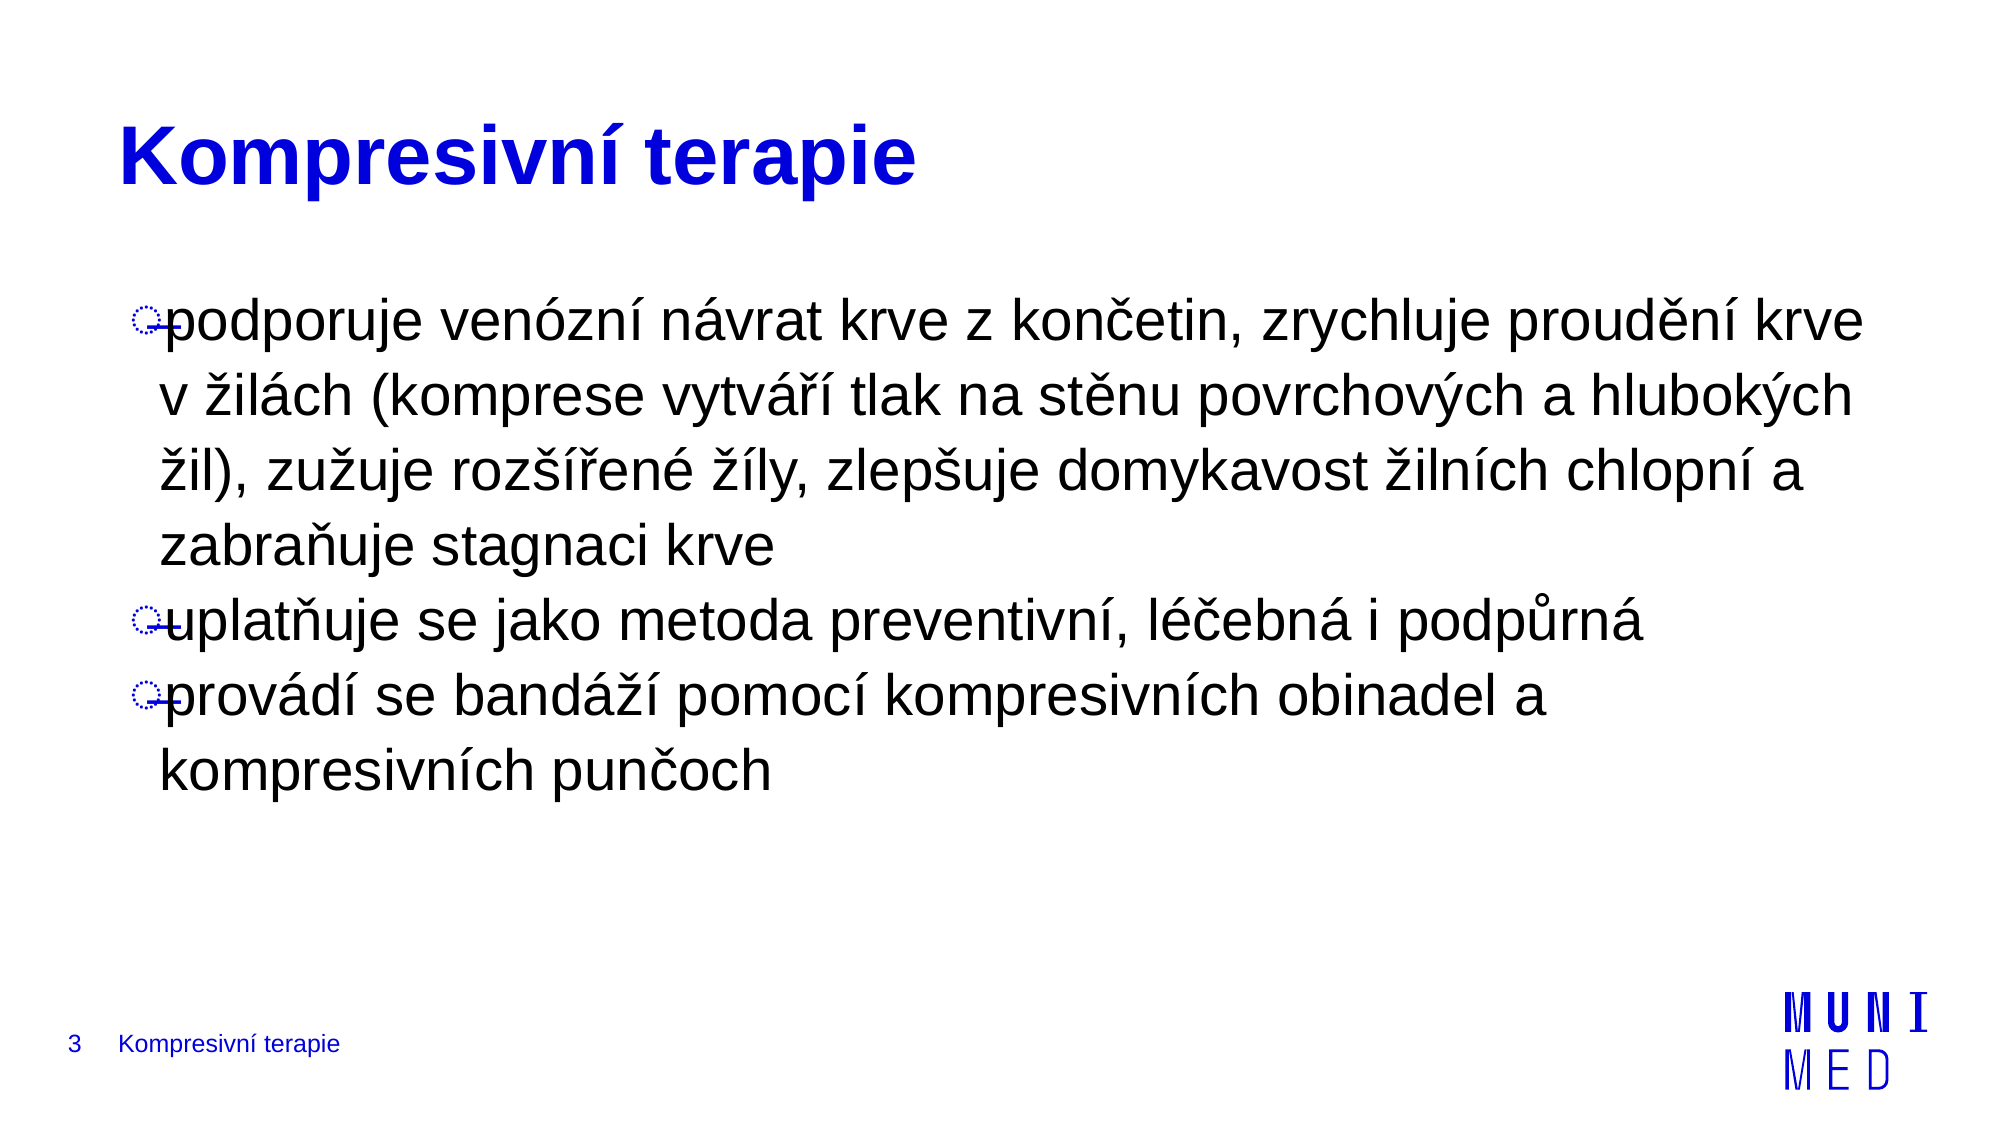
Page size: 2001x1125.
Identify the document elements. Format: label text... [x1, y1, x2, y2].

list podporuje venózní návrat krve z končetin, zrychluje proudění krve v žilách (komprese vytváří tlak na stěnu povrchových a hlubokých žil), zužuje rozšířené žíly, zlepšuje domykavost žilních chlopní a zabraňuje stagnaci krve uplatňuje se jako metoda preventivní, léčebná i podpůrná provádí se bandáží pomocí kompresivních obinadel a kompresivních punčoch [118, 277, 1883, 957]
footer Kompresivní terapie [118, 1021, 1418, 1063]
slide_number 3 [67, 1021, 110, 1063]
title Kompresivní terapie [118, 118, 1883, 193]
